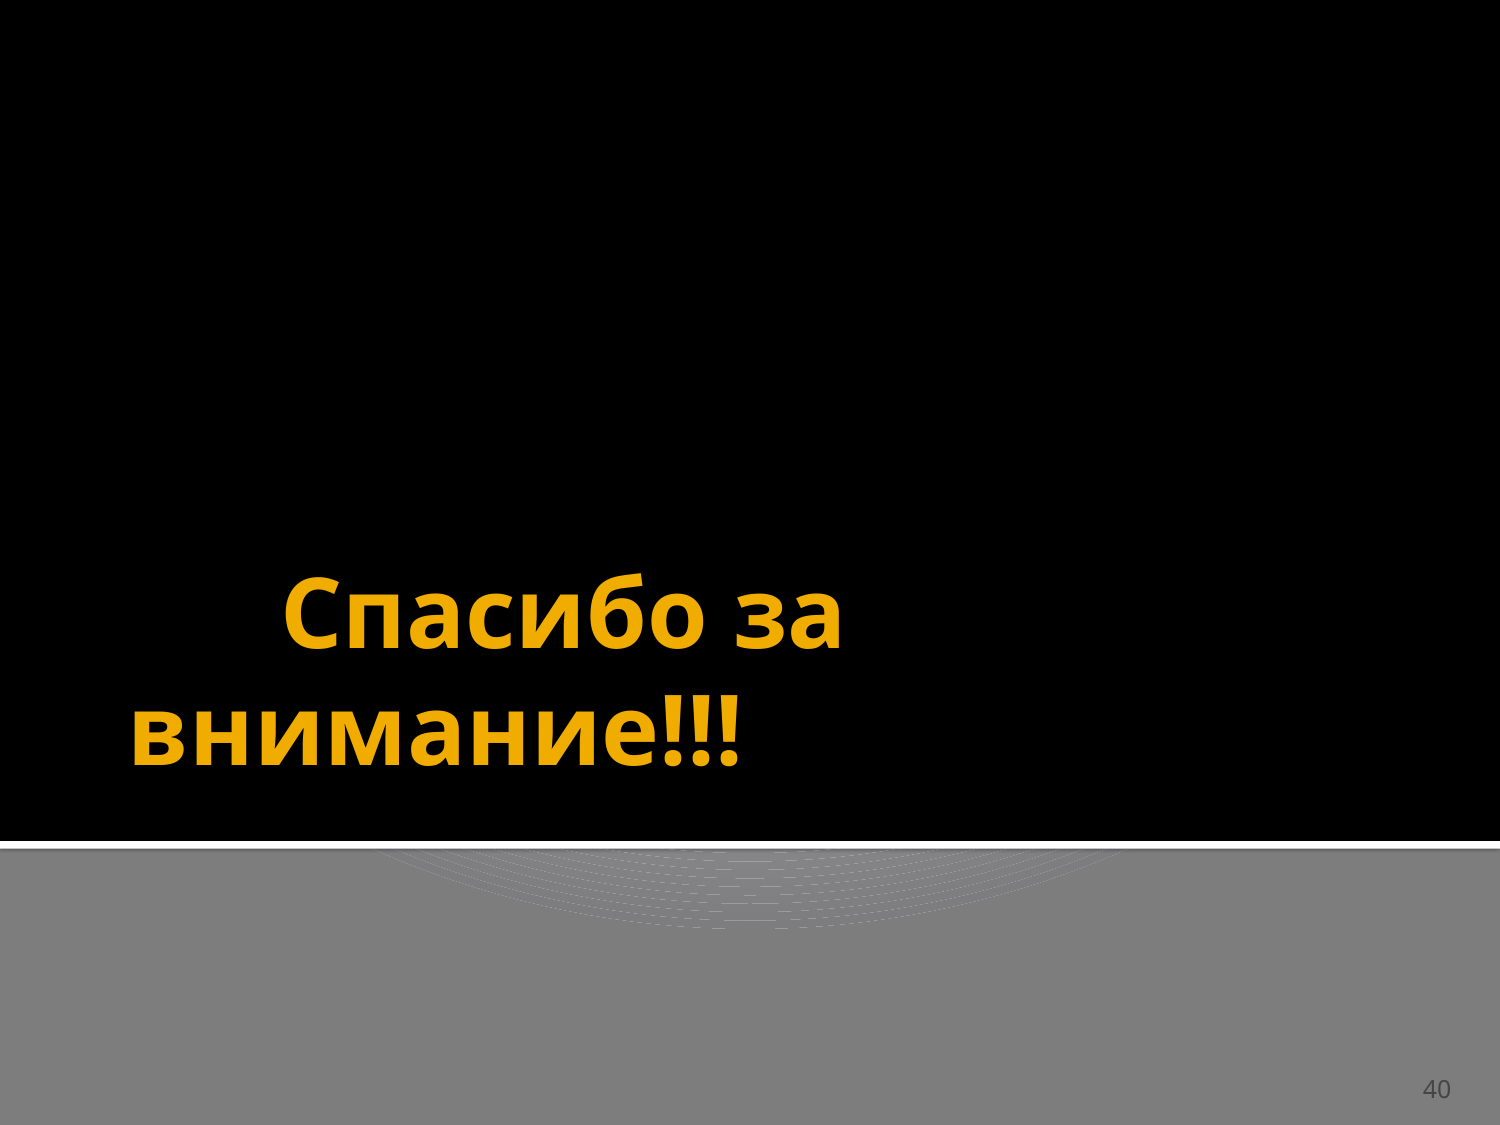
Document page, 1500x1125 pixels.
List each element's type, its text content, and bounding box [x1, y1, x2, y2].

title Спасибо за внимание!!! [112, 550, 1438, 825]
slide_number 40 [1345, 1062, 1467, 1108]
